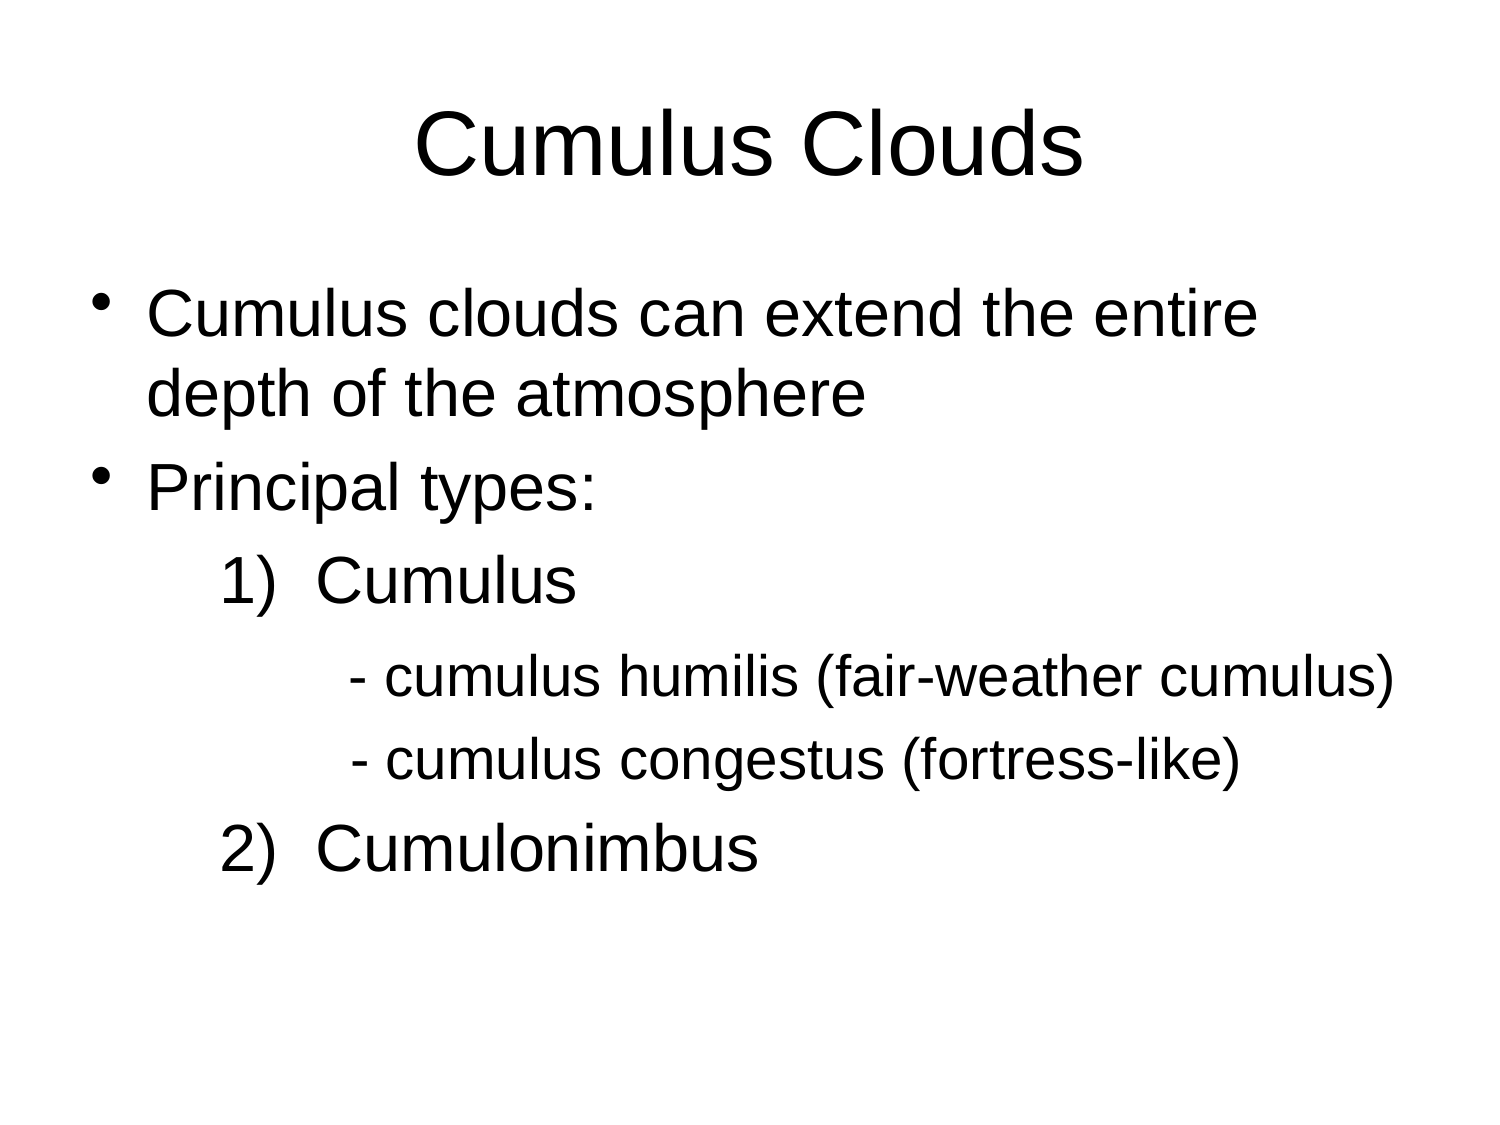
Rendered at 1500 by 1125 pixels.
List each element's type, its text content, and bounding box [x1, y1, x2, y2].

title Cumulus Clouds [75, 45, 1425, 233]
list Cumulus clouds can extend the entire depth of the atmosphere Principal types: 1) Cumulus - cumulus humilis (fair-weather cumulus) - cumulus congestus (fortress-like) 2) Cumulonimbus [75, 262, 1425, 1005]
